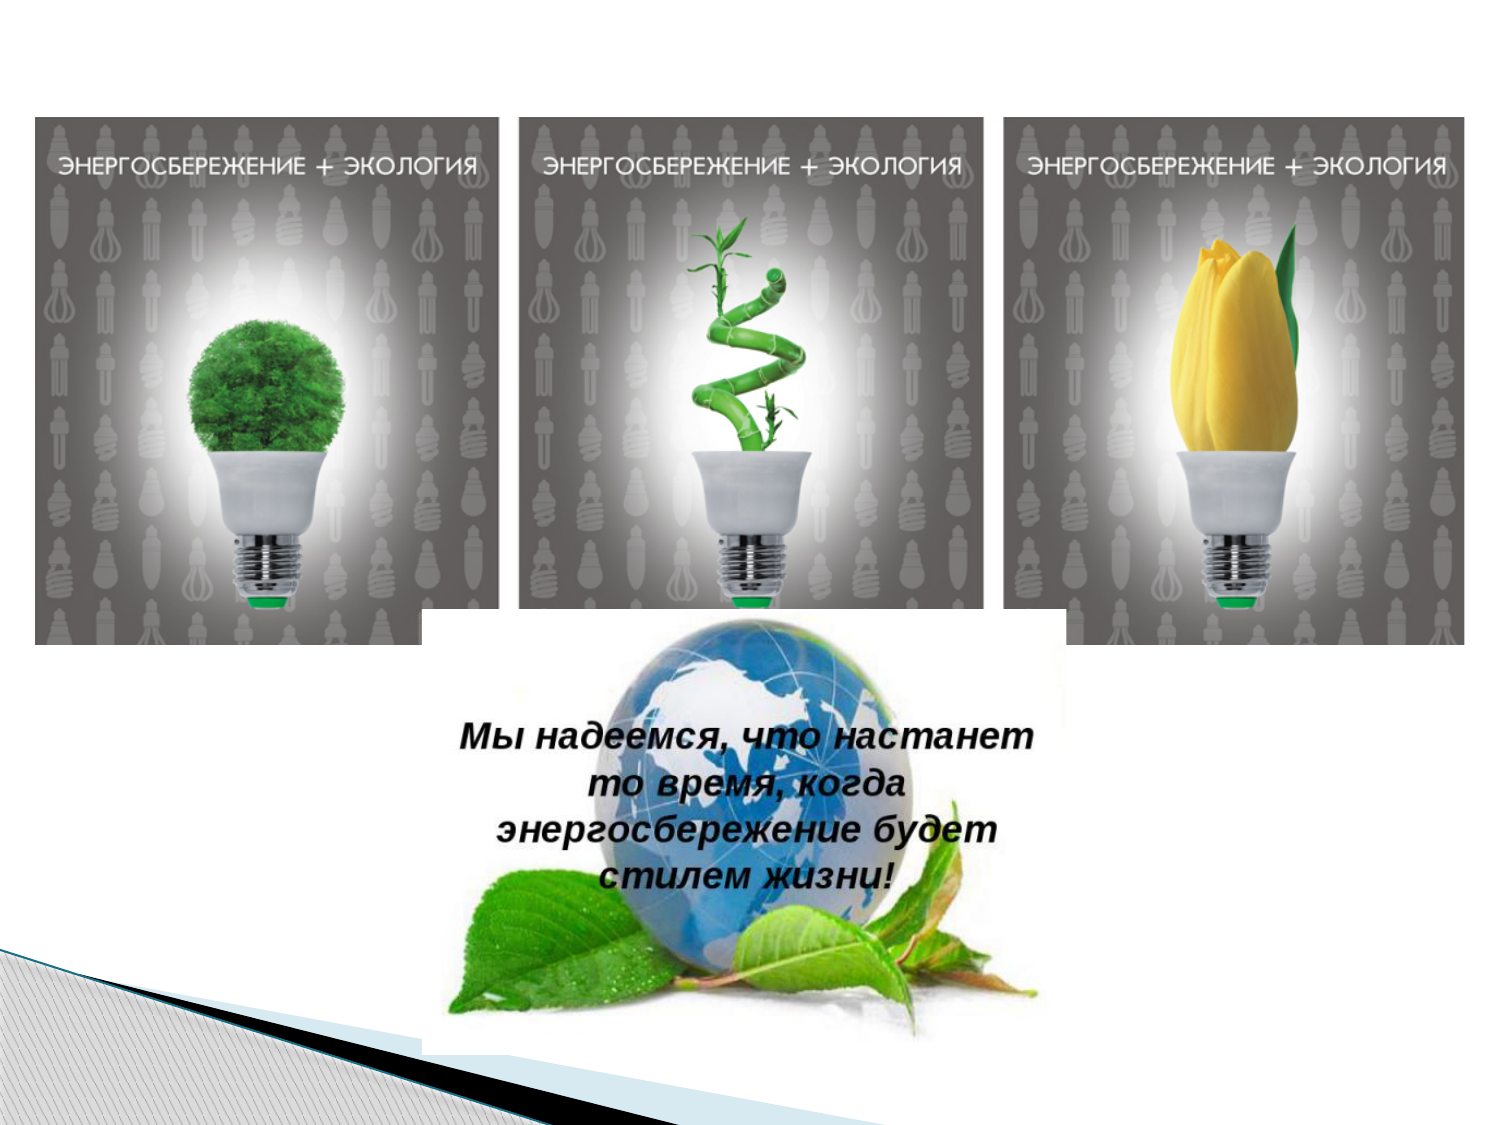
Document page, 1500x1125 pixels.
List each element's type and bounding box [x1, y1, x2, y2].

list [421, 609, 1067, 1055]
list [34, 116, 1465, 645]
